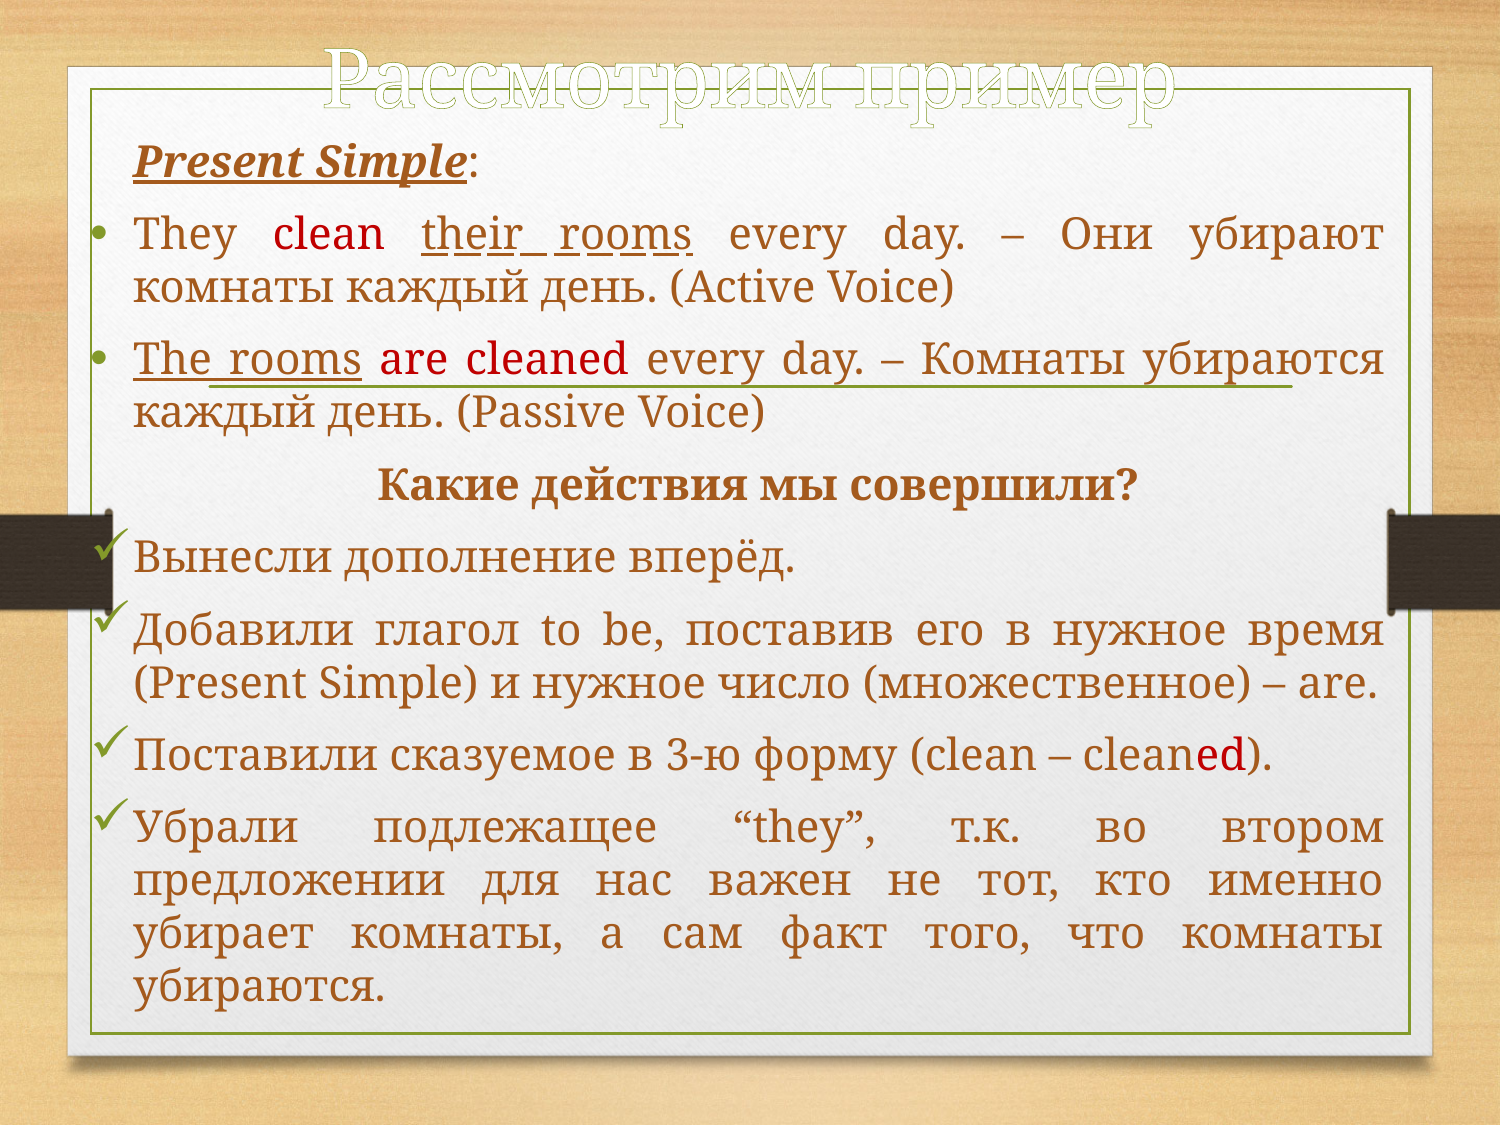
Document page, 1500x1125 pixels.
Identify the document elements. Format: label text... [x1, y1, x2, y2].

list Present Simple: They clean their rooms every day. – Они убирают комнаты каждый день. (Active Voice) The rooms are cleaned every day. – Комнаты убираются каждый день. (Passive Voice) Какие действия мы совершили? Вынесли дополнение вперёд. Добавили глагол to be, поставив его в нужное время (Present Simple) и нужное число (множественное) – are. Поставили сказуемое в 3-ю форму (clean – cleaned). Убрали подлежащее “they”, т.к. во втором предложении для нас важен не тот, кто именно убирает комнаты, а сам факт того, что комнаты убираются. [75, 125, 1400, 1047]
title Рассмотрим пример [75, 0, 1425, 149]
picture [0, 0, 1500, 1125]
